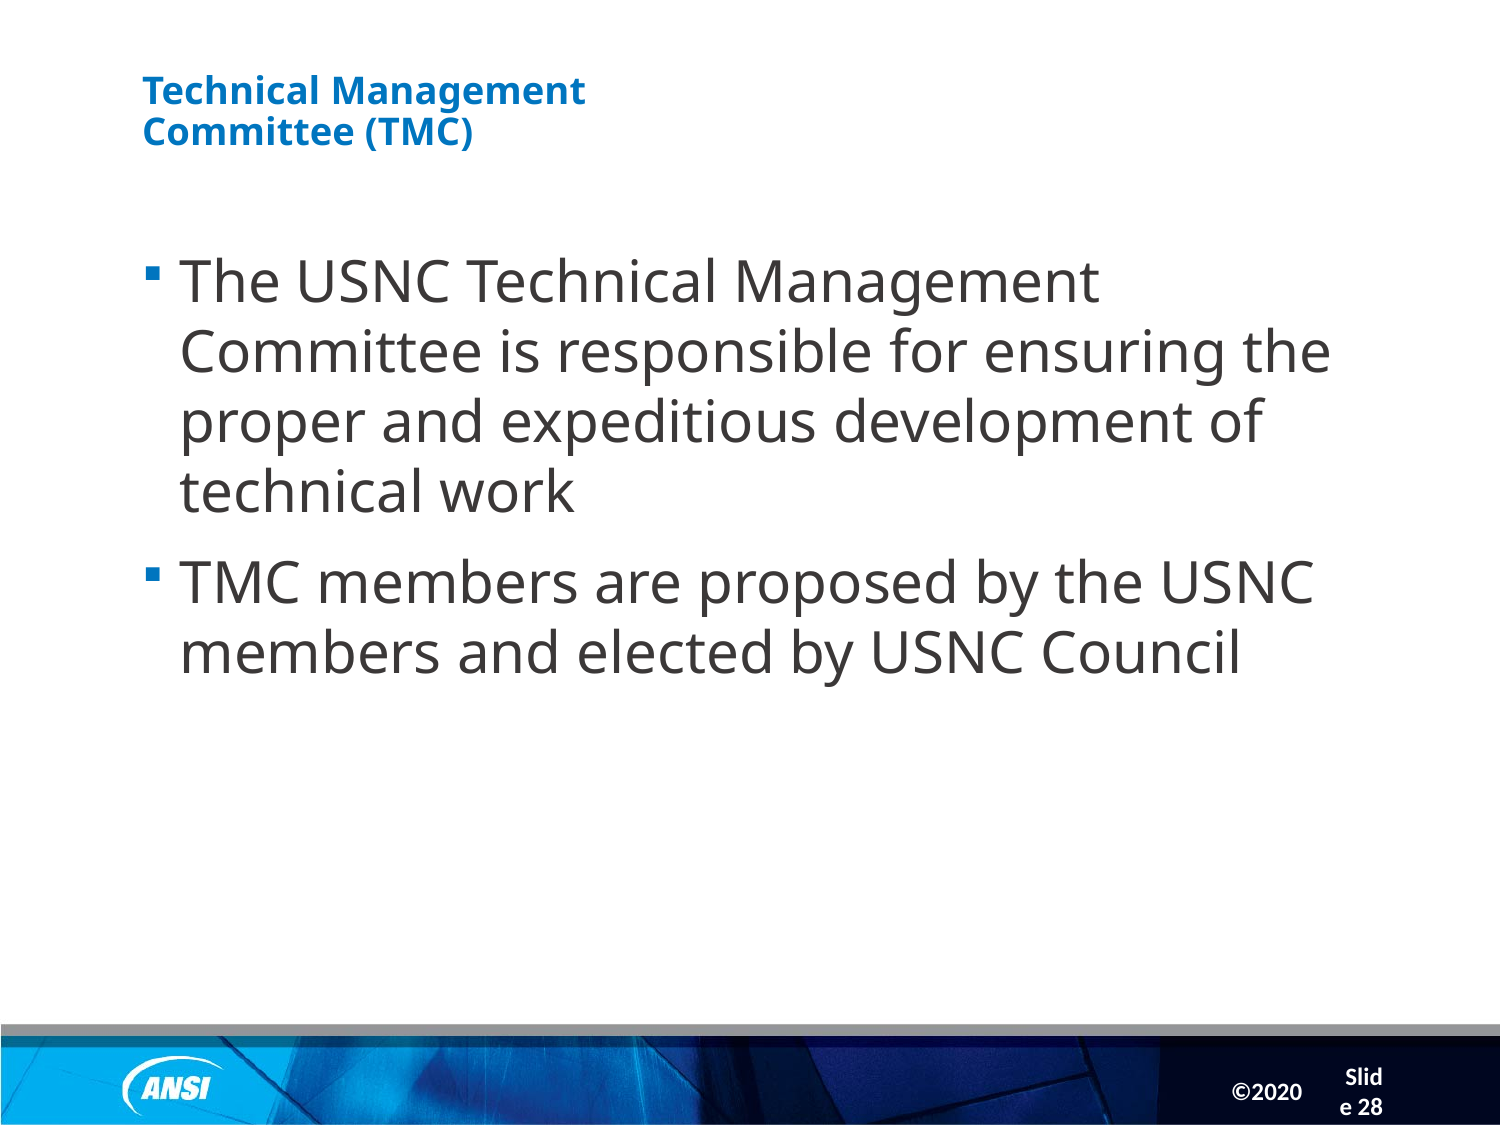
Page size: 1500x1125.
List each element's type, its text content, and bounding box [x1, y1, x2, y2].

picture [0, 0, 1500, 1125]
list The USNC Technical Management Committee is responsible for ensuring the proper and expeditious development of technical work TMC members are proposed by the USNC members and elected by USNC Council [127, 236, 1384, 988]
picture [122, 1056, 216, 1112]
slide_number Slide 28 [1322, 1060, 1399, 1121]
picture [141, 1076, 210, 1100]
title Technical Management Committee (TMC) [127, 63, 1384, 163]
